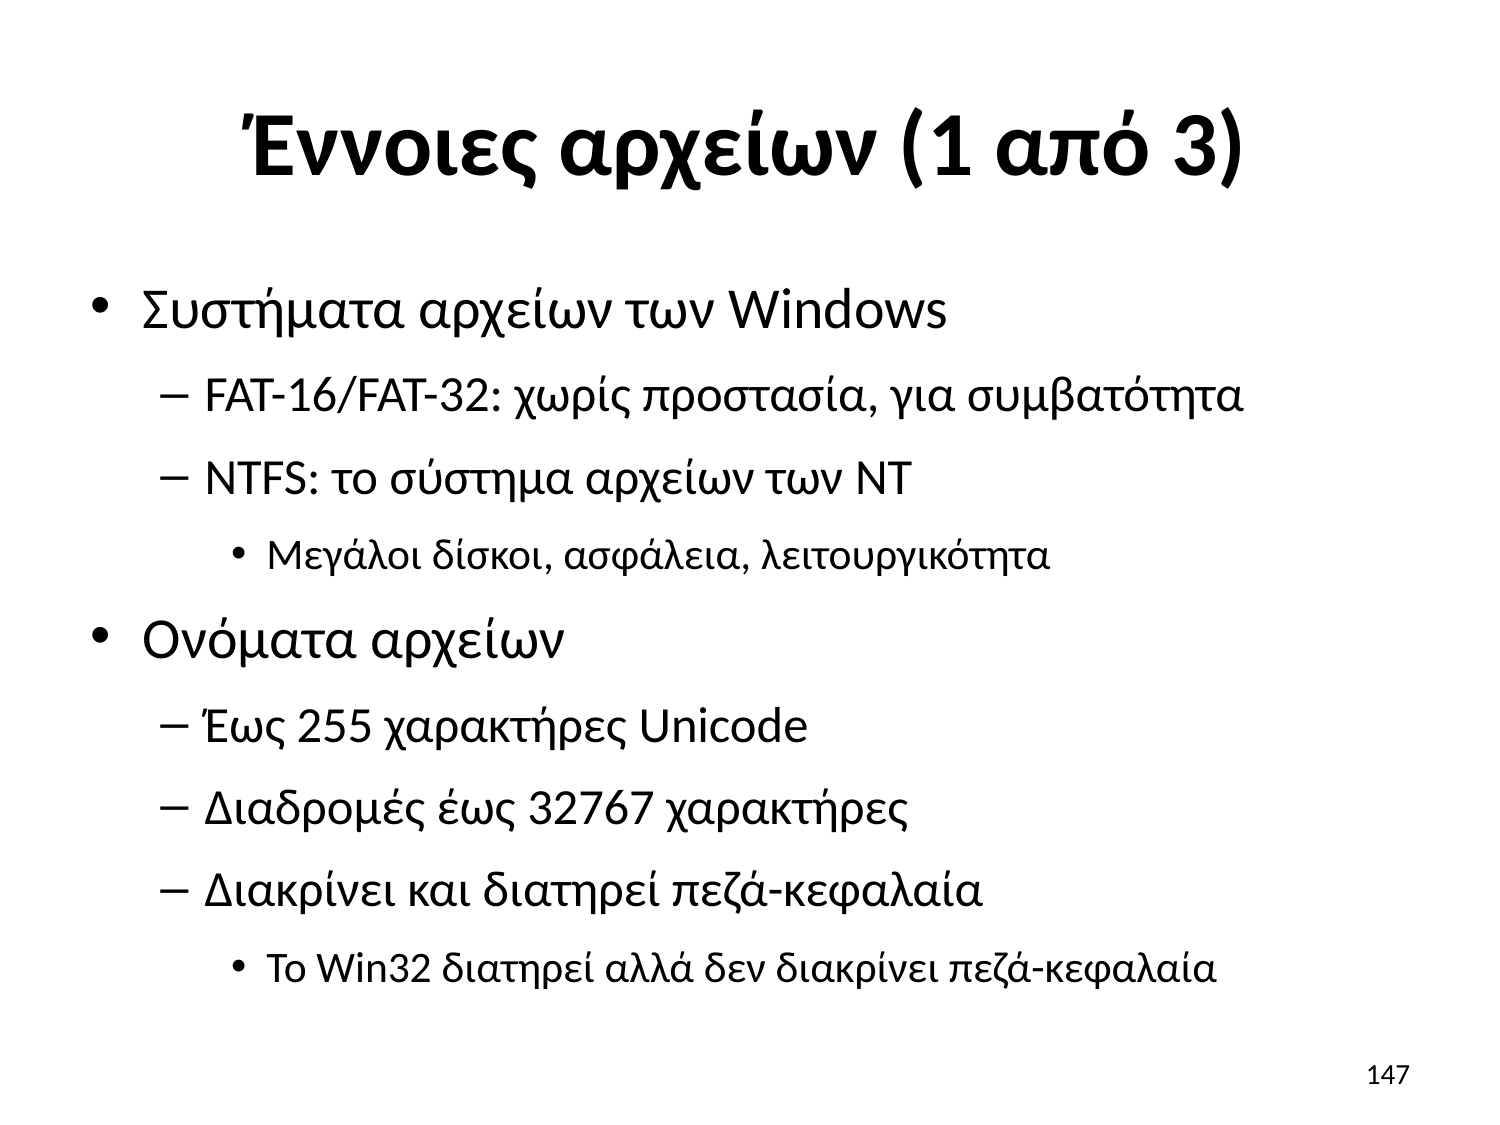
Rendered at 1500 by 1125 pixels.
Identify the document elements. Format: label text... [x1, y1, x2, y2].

slide_number 147 [1074, 1042, 1425, 1103]
list Συστήματα αρχείων των Windows FAT-16/FAT-32: χωρίς προστασία, για συμβατότητα NTFS: το σύστημα αρχείων των NT Μεγάλοι δίσκοι, ασφάλεια, λειτουργικότητα Ονόματα αρχείων Έως 255 χαρακτήρες Unicode Διαδρομές έως 32767 χαρακτήρες Διακρίνει και διατηρεί πεζά-κεφαλαία Το Win32 διατηρεί αλλά δεν διακρίνει πεζά-κεφαλαία [75, 262, 1425, 1005]
title Έννοιες αρχείων (1 από 3) [75, 45, 1425, 233]
